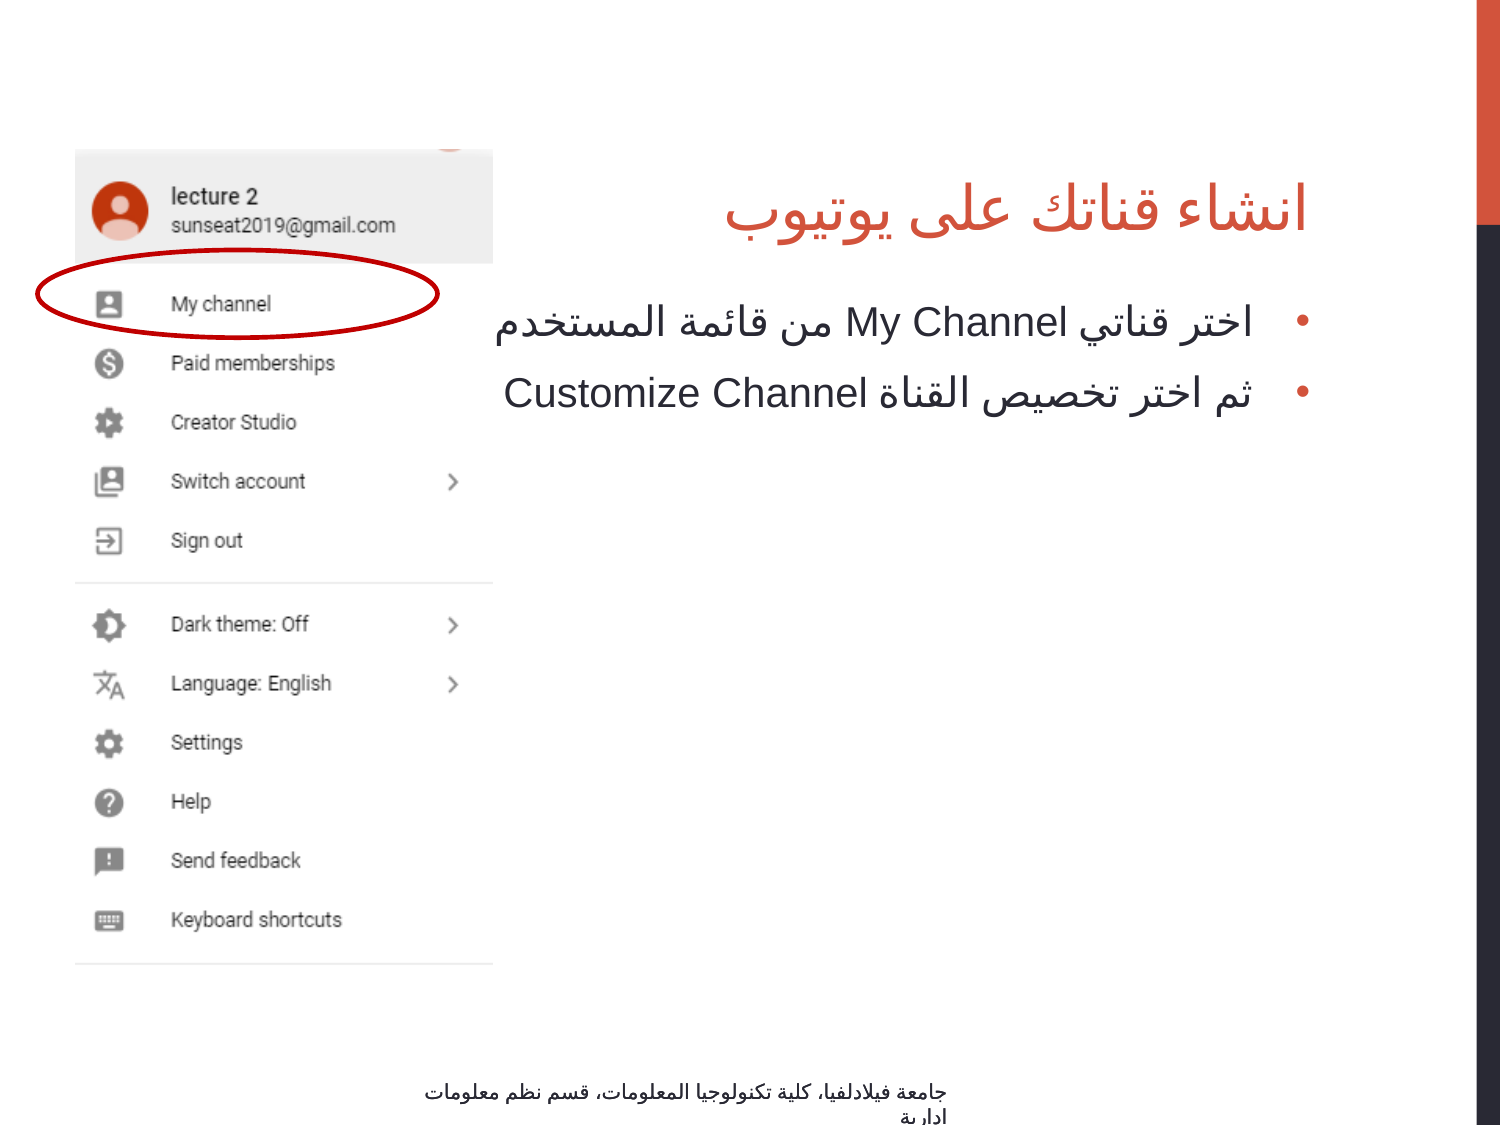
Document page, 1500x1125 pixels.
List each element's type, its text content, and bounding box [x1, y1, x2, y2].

title انشاء قناتك على يوتيوب [75, 24, 1325, 250]
list اختر قناتي My Channel من قائمة المستخدم. ثم اختر تخصيص القناة Customize Channel [75, 287, 1325, 1005]
picture [74, 149, 493, 988]
text_box [35, 266, 73, 322]
